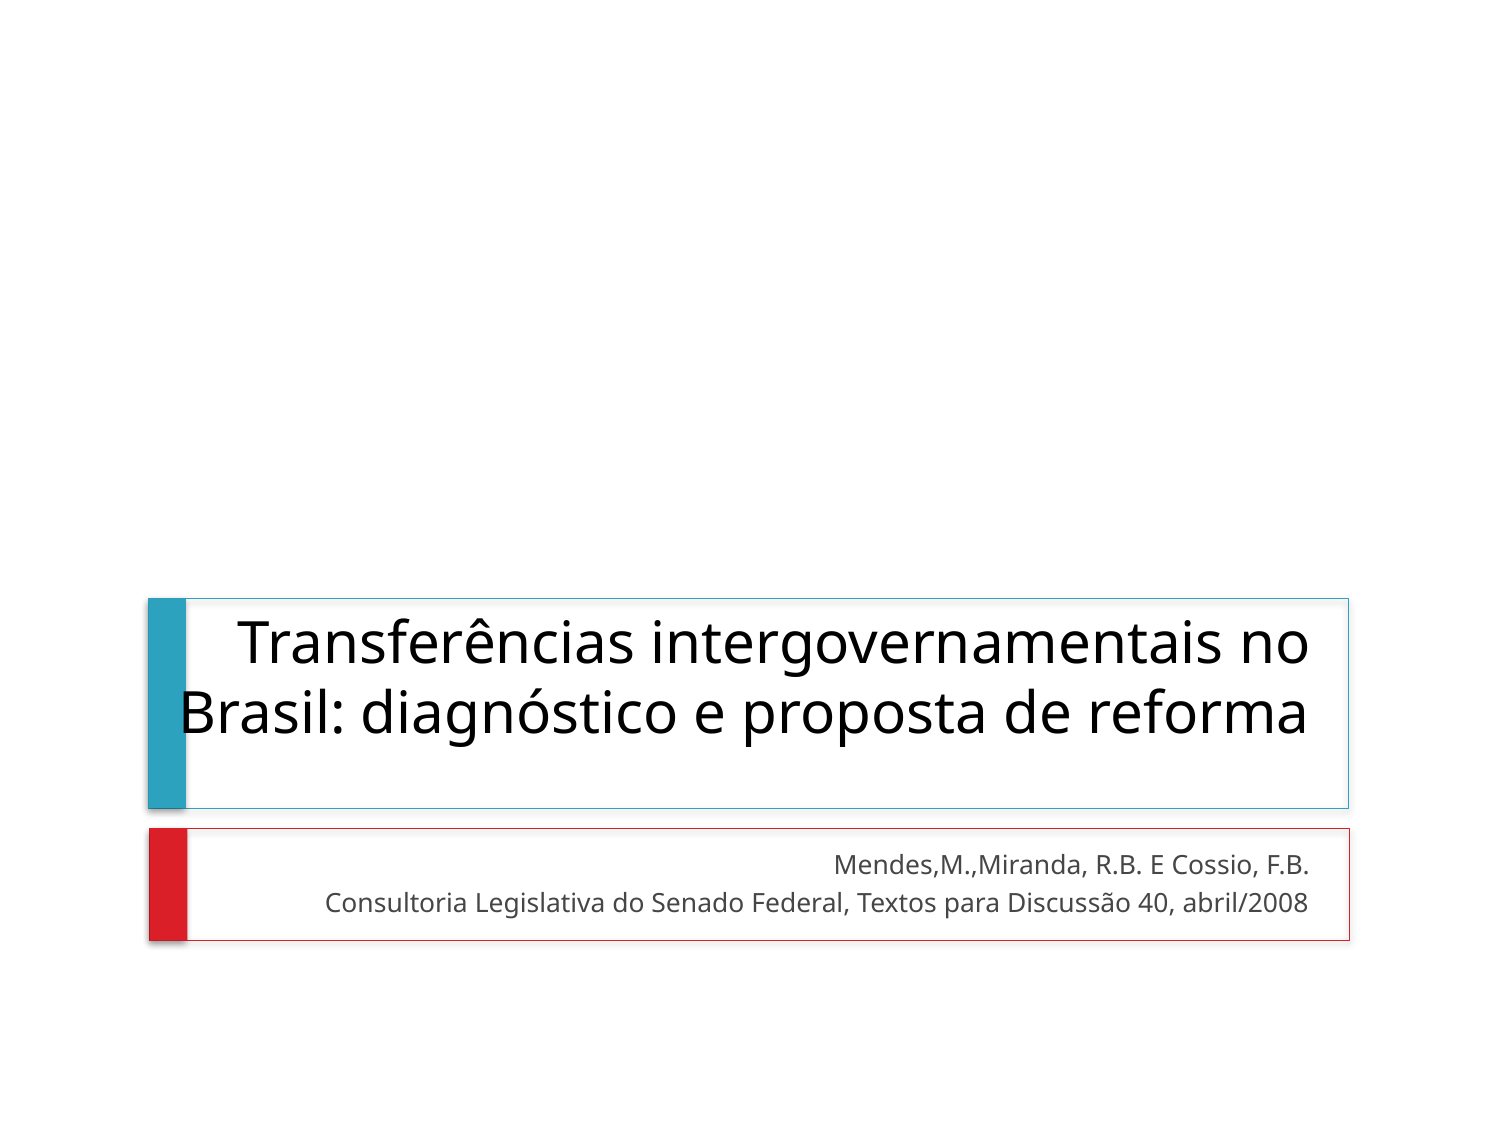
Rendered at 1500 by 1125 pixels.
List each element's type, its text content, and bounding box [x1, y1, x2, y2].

subtitle Mendes,M.,Miranda, R.B. E Cossio, F.B. Consultoria Legislativa do Senado Federal, Textos para Discussão 40, abril/2008 [200, 840, 1325, 929]
title Transferências intergovernamentais no Brasil: diagnóstico e proposta de reforma [159, 597, 1326, 799]
